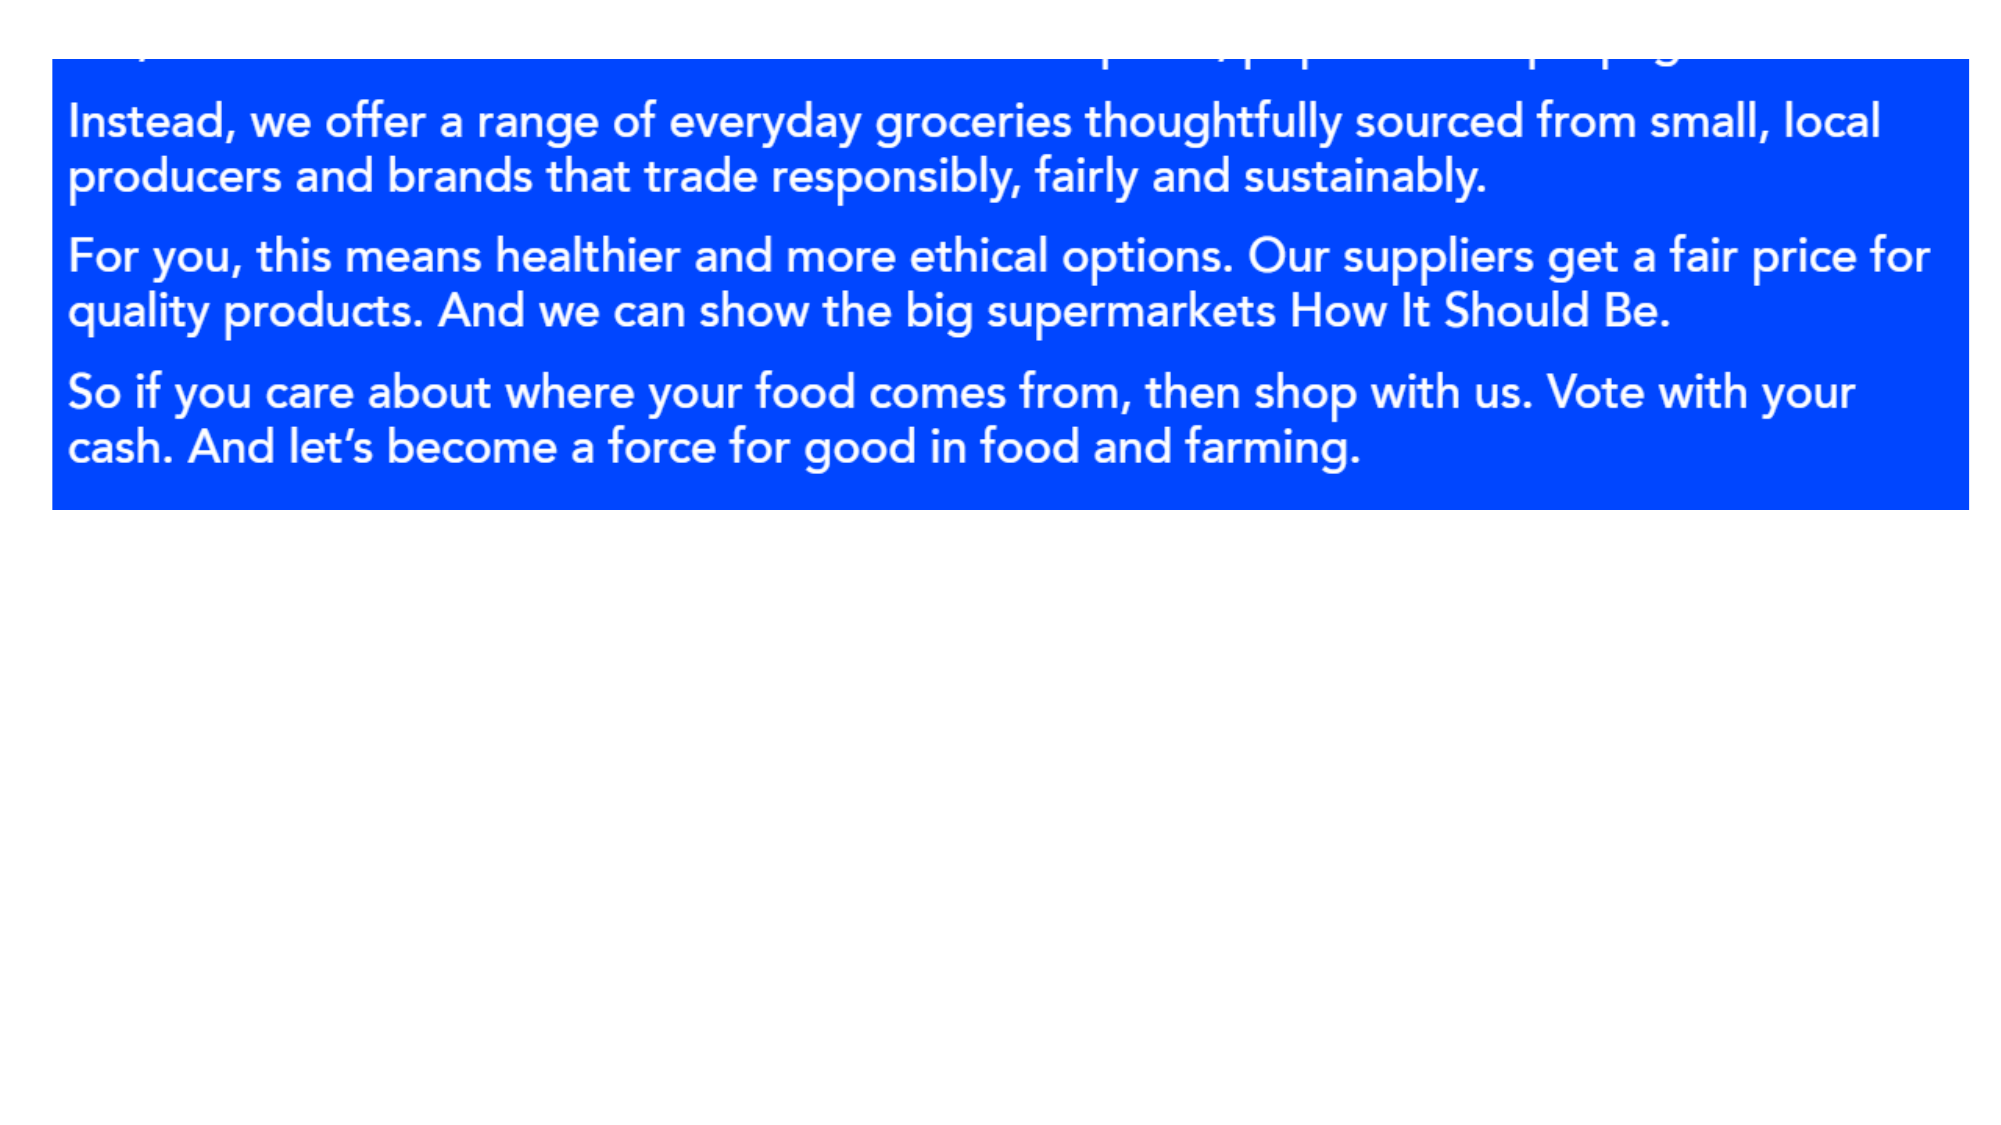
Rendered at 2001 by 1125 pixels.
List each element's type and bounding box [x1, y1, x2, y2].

picture [51, 59, 1970, 510]
